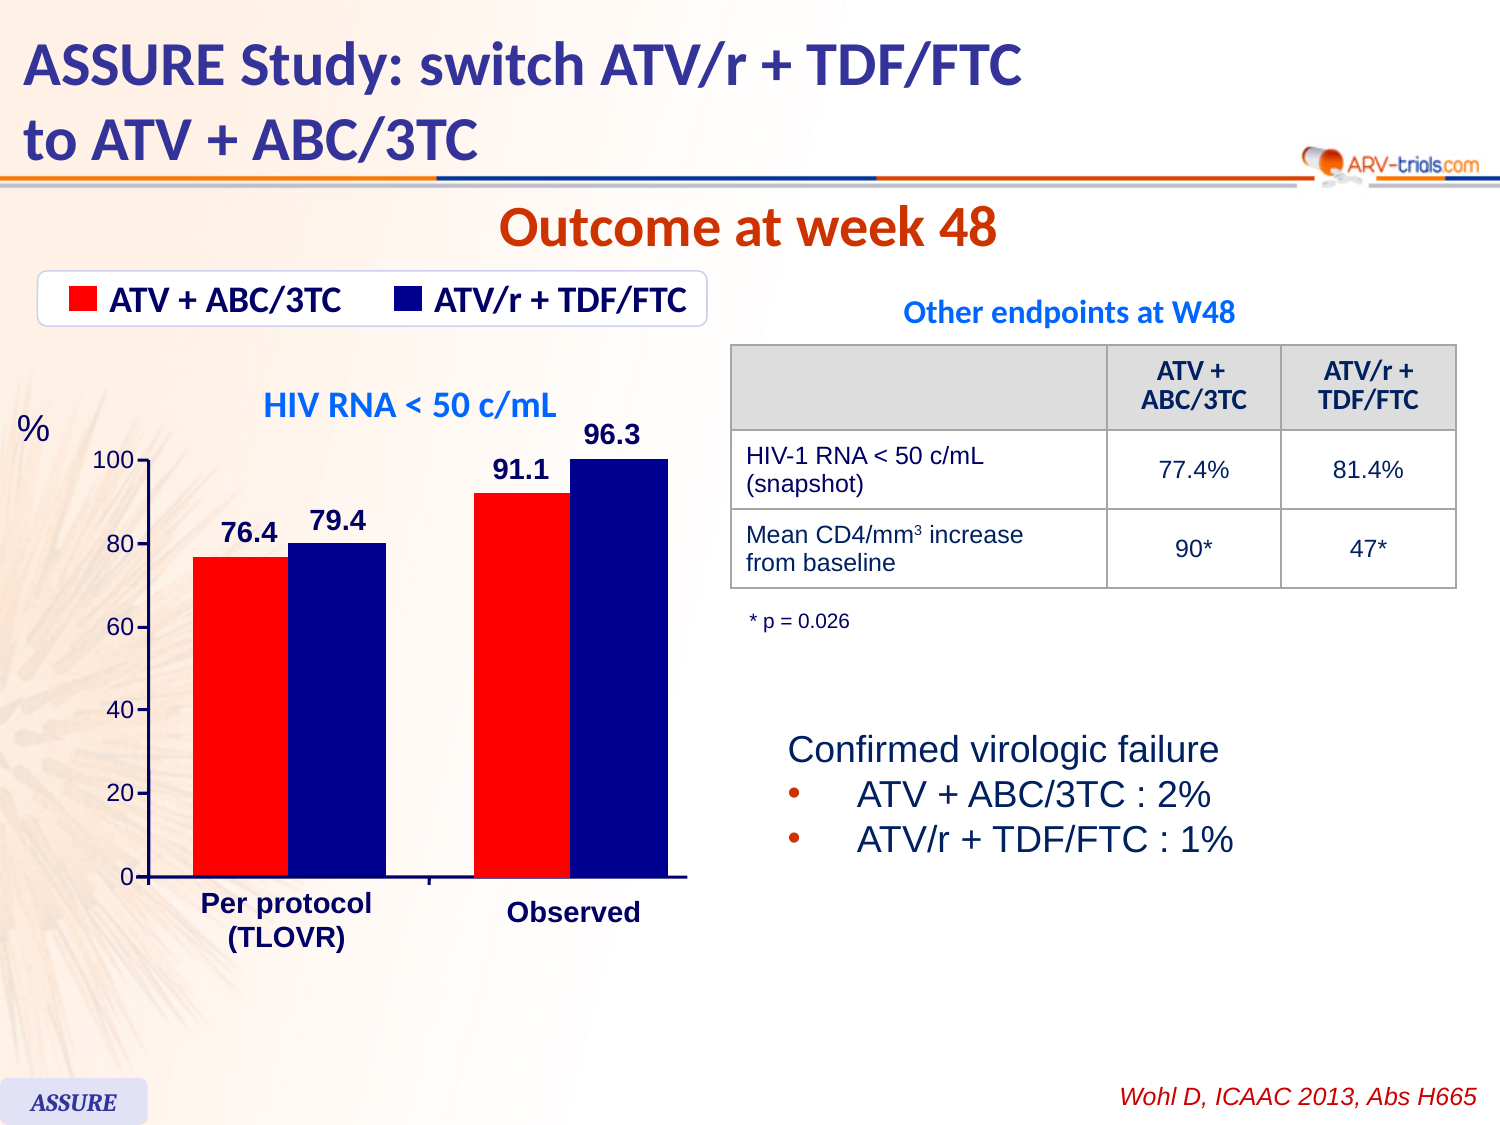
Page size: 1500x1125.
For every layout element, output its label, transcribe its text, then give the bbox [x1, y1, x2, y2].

text_box Wohl D, ICAAC 2013, Abs H665 [967, 1073, 1493, 1118]
text_box Outcome at week 48 [484, 189, 1014, 266]
picture [0, 0, 1500, 1125]
table_cell HIV-1 RNA < 50 c/mL (snapshot) [737, 431, 1106, 508]
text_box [0, 266, 732, 963]
table_header ATV/r + TDF/FTC [1282, 346, 1455, 429]
table_cell 90* [1108, 510, 1280, 587]
title ASSURE Study: switch ATV/r + TDF/FTC to ATV + ABC/3TC [8, 7, 1088, 189]
table_cell Mean CD4/mm3 increase from baseline [737, 510, 1106, 587]
table_cell 77.4% [1108, 431, 1280, 508]
text_box Other endpoints at W48 [888, 290, 1251, 338]
table_cell 47* [1282, 510, 1455, 587]
text_box ASSURE [0, 1077, 148, 1125]
table_header ATV + ABC/3TC [1108, 346, 1280, 429]
text_box * p = 0.026 [737, 600, 865, 640]
text_box Confirmed virologic failure ATV + ABC/3TC : 2% ATV/r + TDF/FTC : 1% [772, 717, 1260, 868]
table_cell 81.4% [1282, 431, 1455, 508]
table_header [737, 346, 1106, 429]
